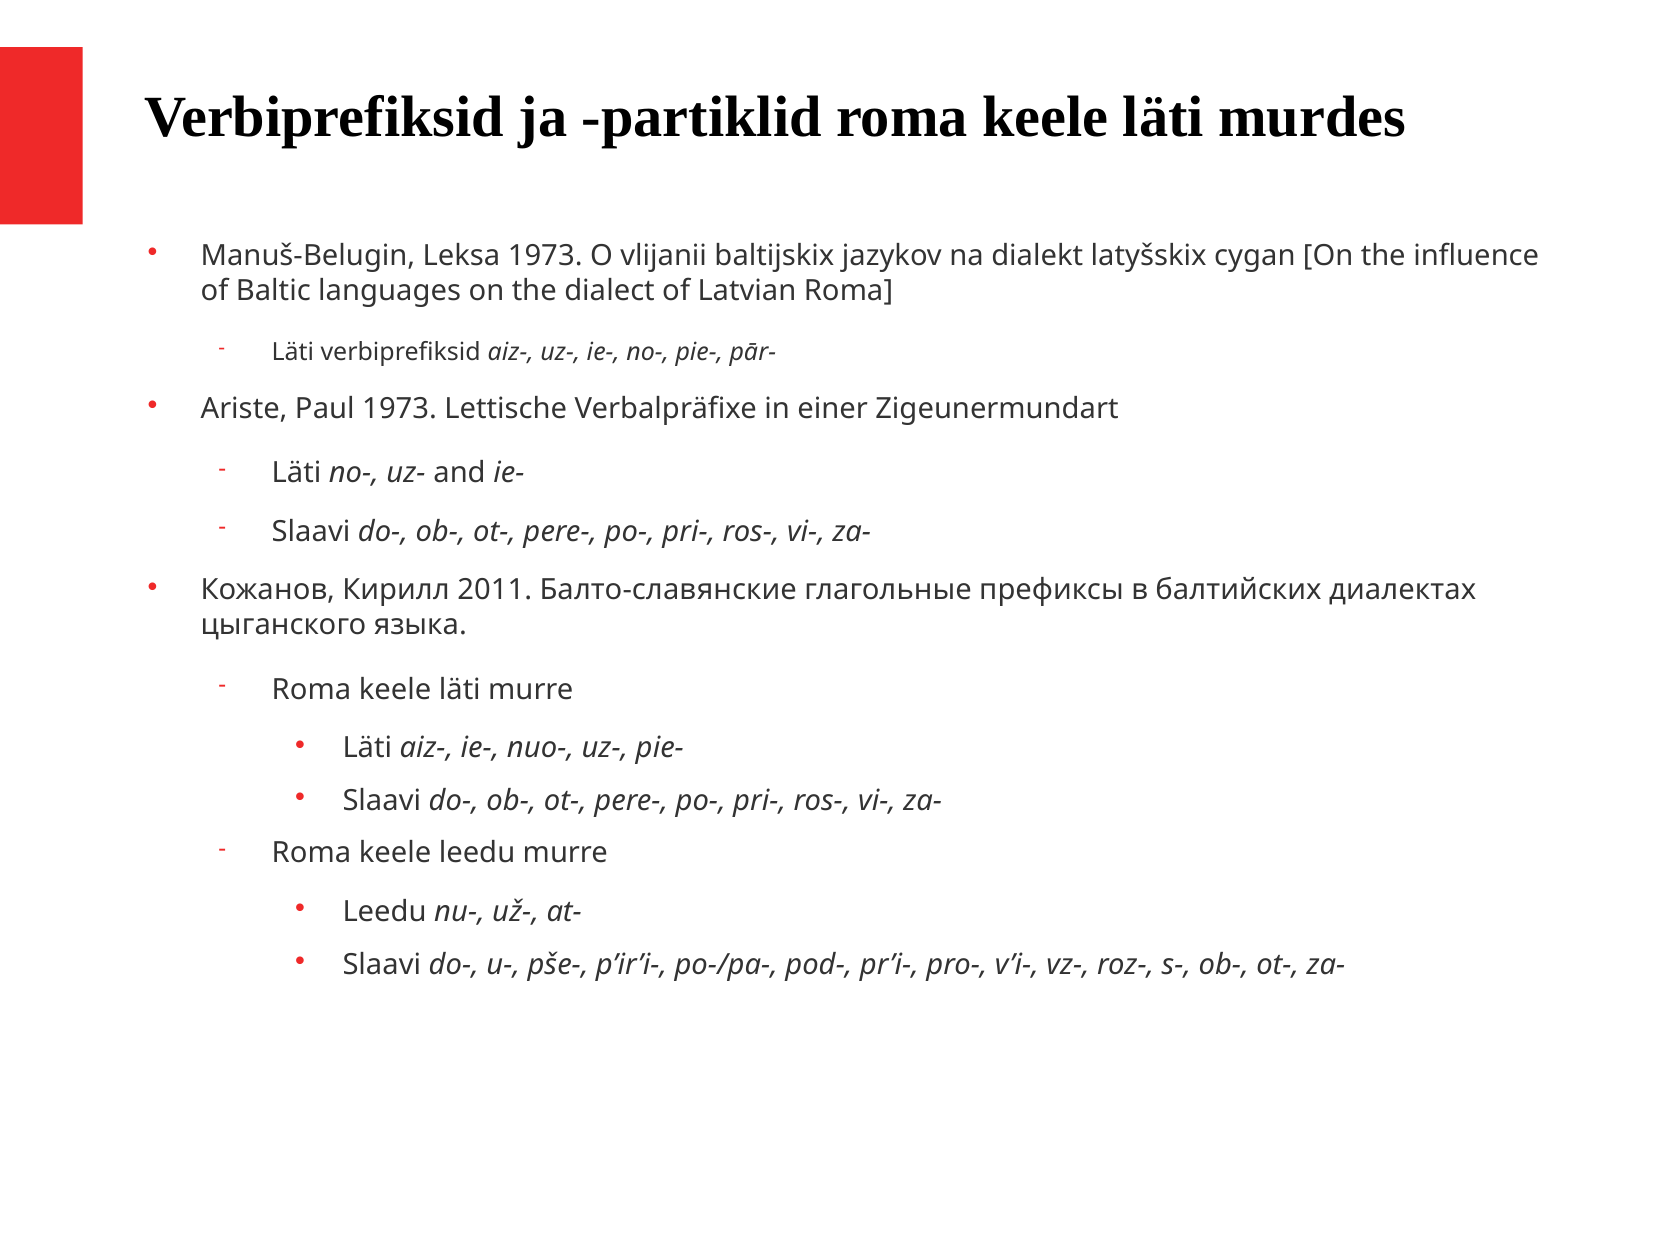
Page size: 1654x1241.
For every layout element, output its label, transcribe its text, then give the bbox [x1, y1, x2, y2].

text_box Manuš-Belugin, Leksa 1973. O vlijanii baltijskix jazykov na dialekt latyšskix cygan [On the influence of Baltic languages on the dialect of Latvian Roma] Läti verbiprefiksid aiz-, uz-, ie-, no-, pie-, pār- Ariste, Paul 1973. Lettische Verbalpräfixe in einer Zigeunermundart Läti no-, uz- and ie- Slaavi do-, ob-, ot-, pere-, po-, pri-, ros-, vi-, za- Кожанов, Кирилл 2011. Балто-славянские глагольные префиксы в балтийских диалектах цыганского языка. Roma keele läti murre Läti aiz-, ie-, nuo-, uz-, pie- Slaavi do-, ob-, ot-, pere-, po-, pri-, ros-, vi-, za- Roma keele leedu murre Leedu nu-, už-, at- Slaavi do-, u-, pše-, p’ir’i-, po-/pa-, pod-, pr’i-, pro-, v’i-, vz-, roz-, s-, ob-, ot-, za- [129, 236, 1548, 1181]
text_box Verbiprefiksid ja -partiklid roma keele läti murdes [129, 70, 1489, 156]
